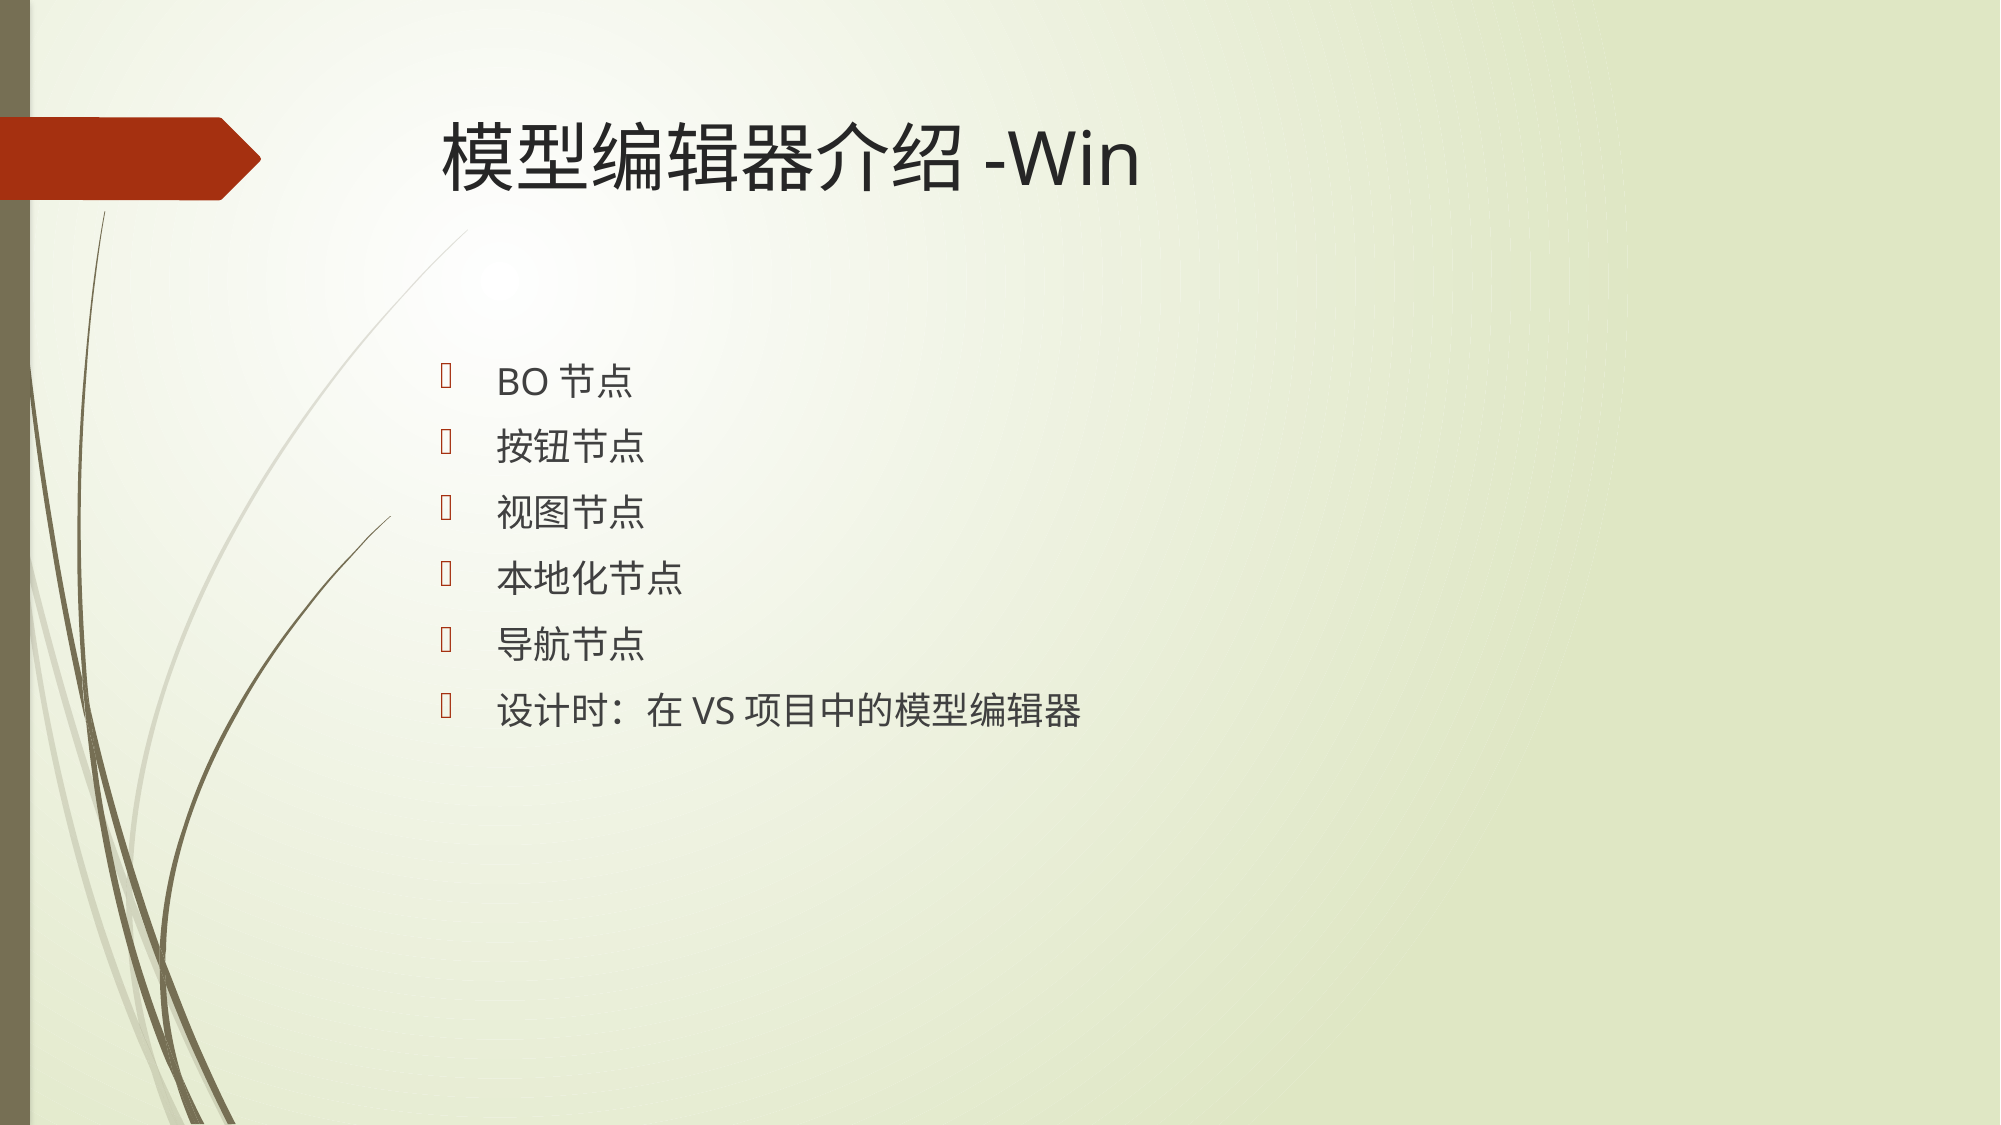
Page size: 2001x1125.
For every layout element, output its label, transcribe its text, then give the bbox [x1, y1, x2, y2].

list BO节点 按钮节点 视图节点 本地化节点 导航节点 设计时：在VS项目中的模型编辑器 [424, 350, 1888, 970]
title 模型编辑器介绍-Win [425, 102, 1888, 313]
